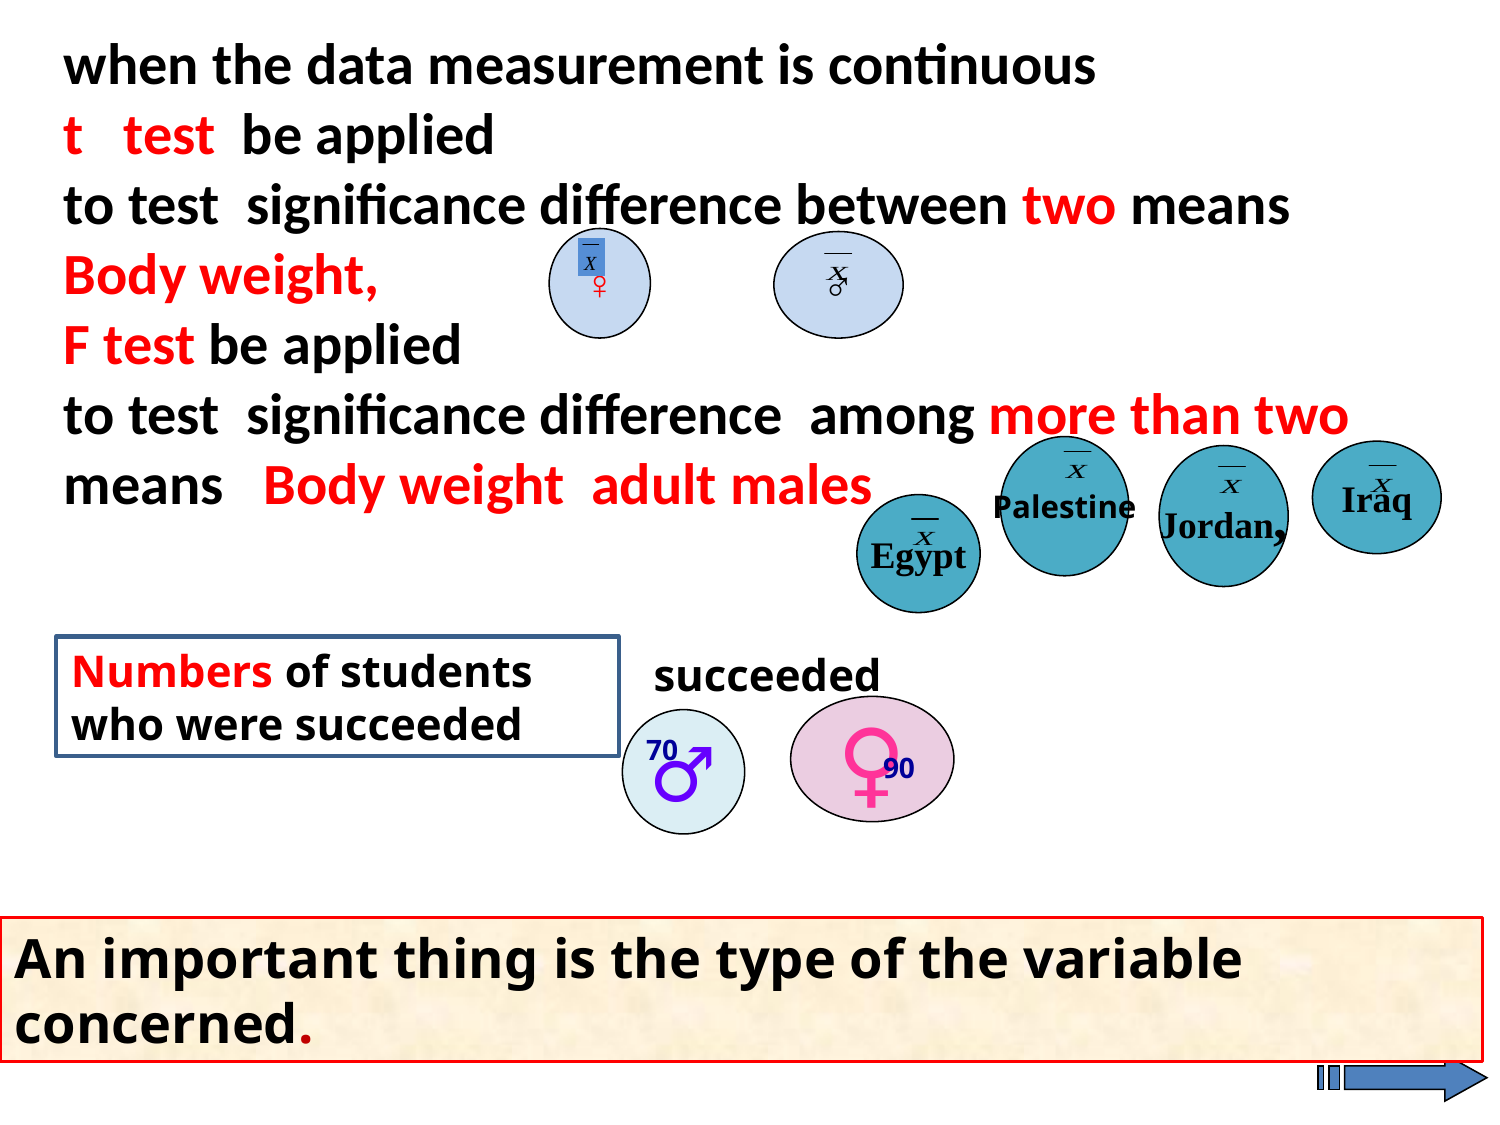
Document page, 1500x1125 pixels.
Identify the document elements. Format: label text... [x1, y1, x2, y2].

text_box An important thing is the type of the variable concerned. [0, 917, 1483, 1062]
text_box Iraq [1312, 441, 1442, 554]
text_box Egypt [856, 494, 981, 613]
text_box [1055, 445, 1103, 484]
text_box Numbers of students who were succeeded [56, 636, 619, 757]
text_box Palestine [1000, 436, 1129, 576]
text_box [1209, 460, 1257, 499]
text_box 70 [631, 725, 706, 774]
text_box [577, 237, 606, 276]
text_box ♂ [622, 709, 745, 834]
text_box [1360, 459, 1408, 498]
text_box ♀ [790, 699, 951, 822]
text_box [1328, 1065, 1340, 1090]
text_box when the data measurement is continuous t test be applied to test significance difference between two means Body weight, F test be applied to test significance difference among more than two means Body weight adult males [49, 18, 1420, 524]
text_box succeeded [638, 639, 897, 708]
text_box ♀ [549, 228, 651, 339]
text_box ♂ [773, 231, 904, 339]
text_box Jordan, [1159, 445, 1289, 587]
text_box 90 [868, 742, 962, 792]
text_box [816, 247, 863, 286]
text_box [902, 512, 950, 551]
text_box [1344, 1062, 1487, 1102]
text_box [1318, 1065, 1324, 1090]
